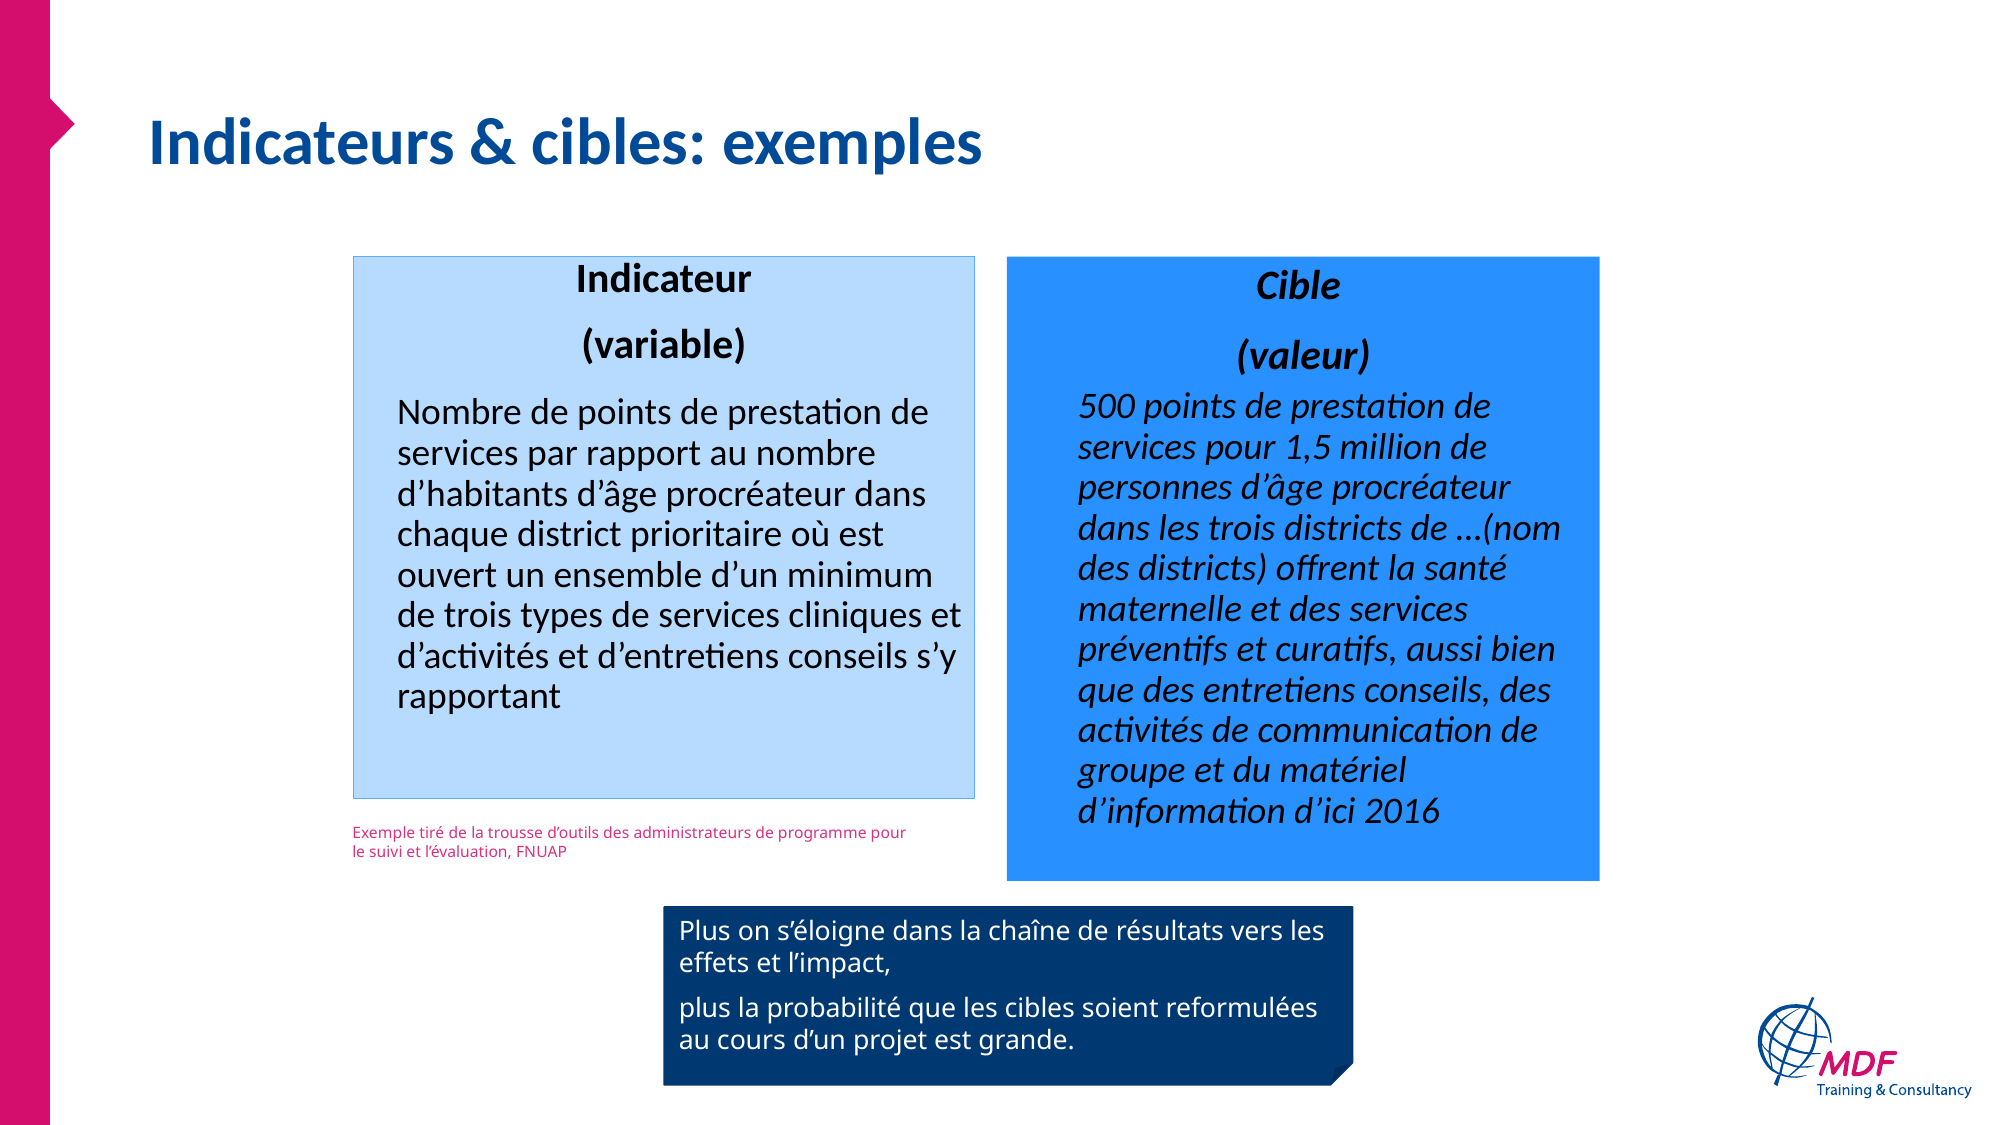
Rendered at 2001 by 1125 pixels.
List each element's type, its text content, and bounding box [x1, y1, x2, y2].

title Indicateurs & cibles: exemples [137, 101, 1920, 163]
text_box Cible (valeur) 500 points de prestation de services pour 1,5 million de personnes d’âge procréateur dans les trois districts de …(nom des districts) offrent la santé maternelle et des services préventifs et curatifs, aussi bien que des entretiens conseils, des activités de communication de groupe et du matériel d’information d’ici 2016 [1006, 256, 1600, 881]
text_box Plus on s’éloigne dans la chaîne de résultats vers les effets et l’impact, plus la probabilité que les cibles soient reformulées au cours d’un projet est grande. [664, 906, 1353, 1085]
text_box Exemple tiré de la trousse d’outils des administrateurs de programme pour le suivi et l’évaluation, FNUAP [337, 815, 931, 868]
list Indicateur (variable) Nombre de points de prestation de services par rapport au nombre d’habitants d’âge procréateur dans chaque district prioritaire où est ouvert un ensemble d’un minimum de trois types de services cliniques et d’activités et d’entretiens conseils s’y rapportant [353, 256, 975, 799]
